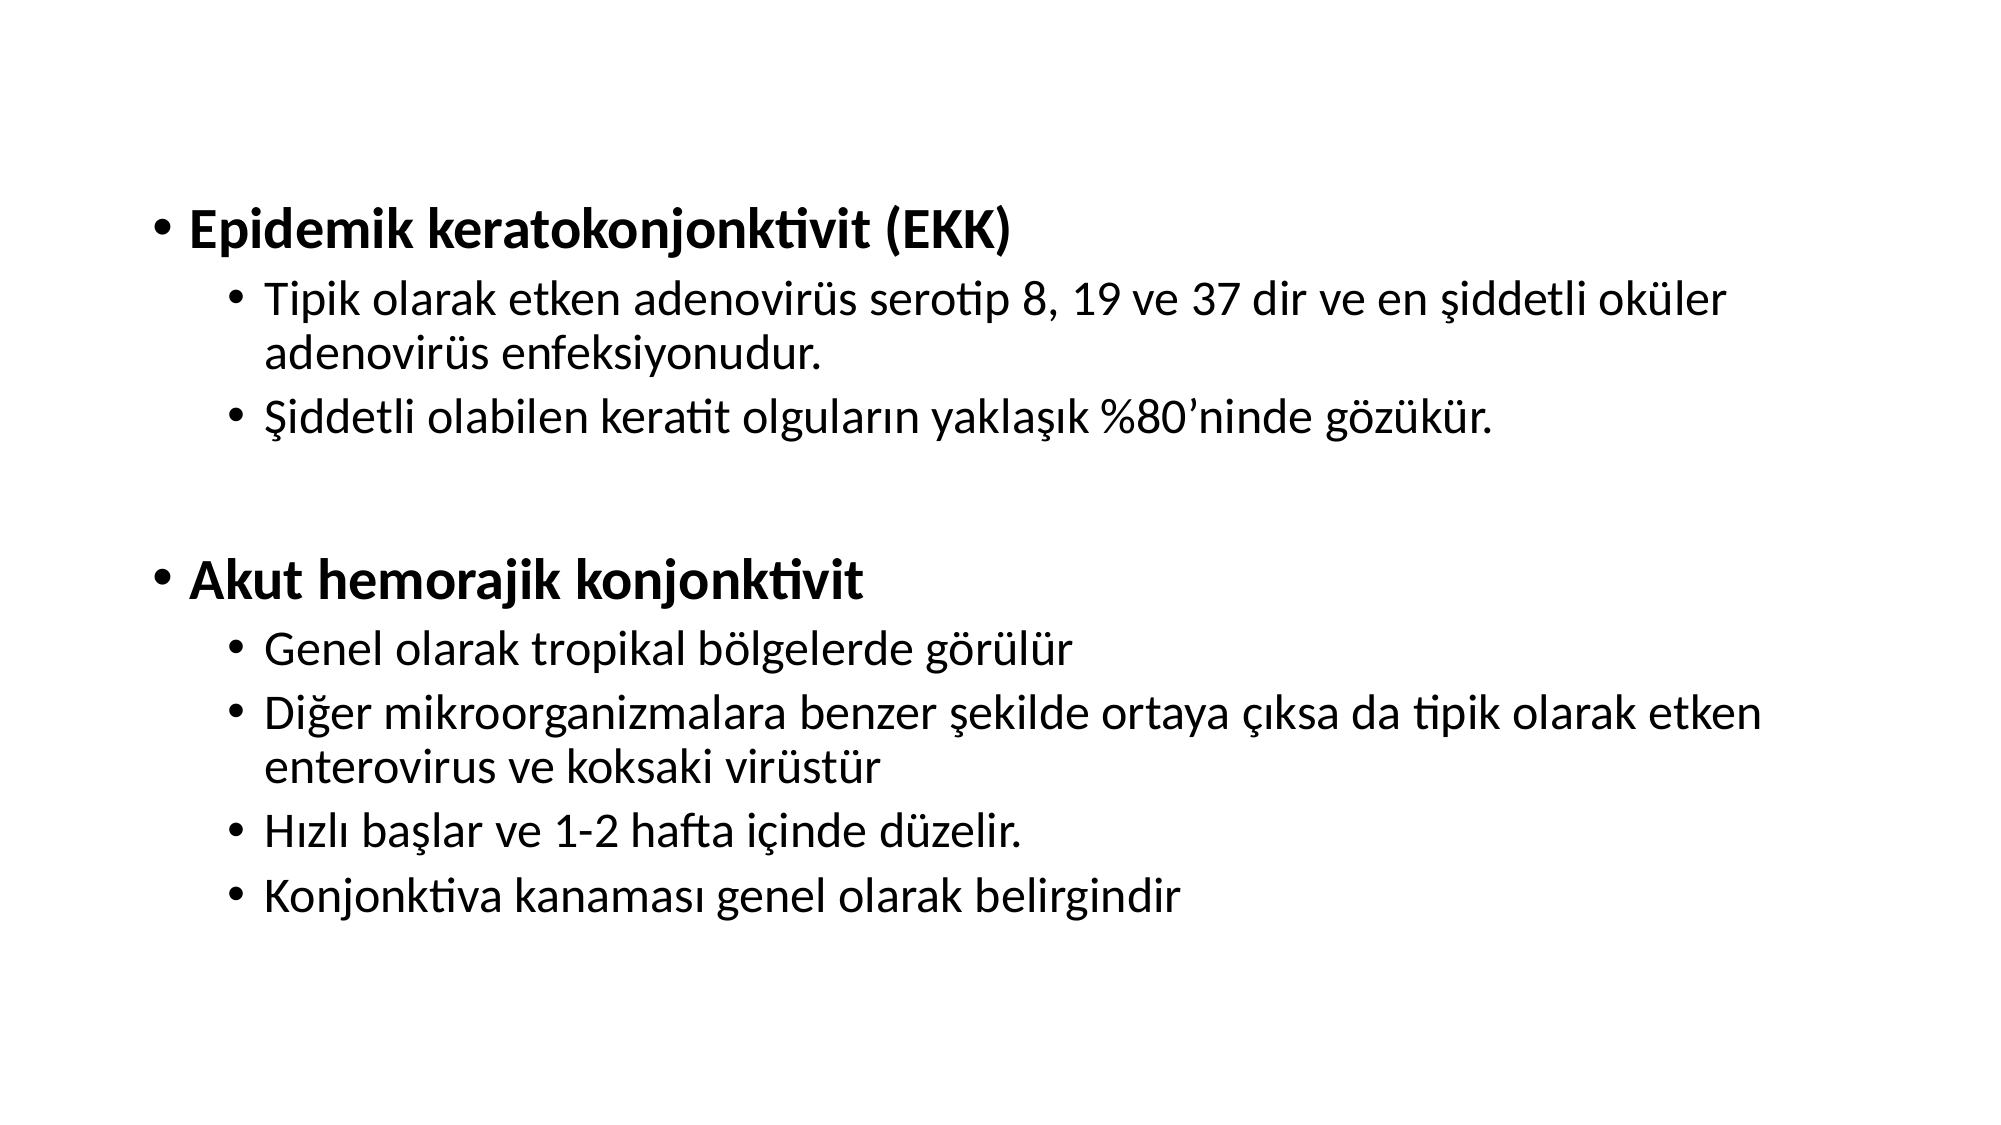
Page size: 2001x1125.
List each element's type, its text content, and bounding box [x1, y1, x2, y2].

list Epidemik keratokonjonktivit (EKK) Tipik olarak etken adenovirüs serotip 8, 19 ve 37 dir ve en şiddetli oküler adenovirüs enfeksiyonudur. Şiddetli olabilen keratit olguların yaklaşık %80’ninde gözükür. Akut hemorajik konjonktivit Genel olarak tropikal bölgelerde görülür Diğer mikroorganizmalara benzer şekilde ortaya çıksa da tipik olarak etken enterovirus ve koksaki virüstür Hızlı başlar ve 1-2 hafta içinde düzelir. Konjonktiva kanaması genel olarak belirgindir [137, 191, 1863, 1014]
